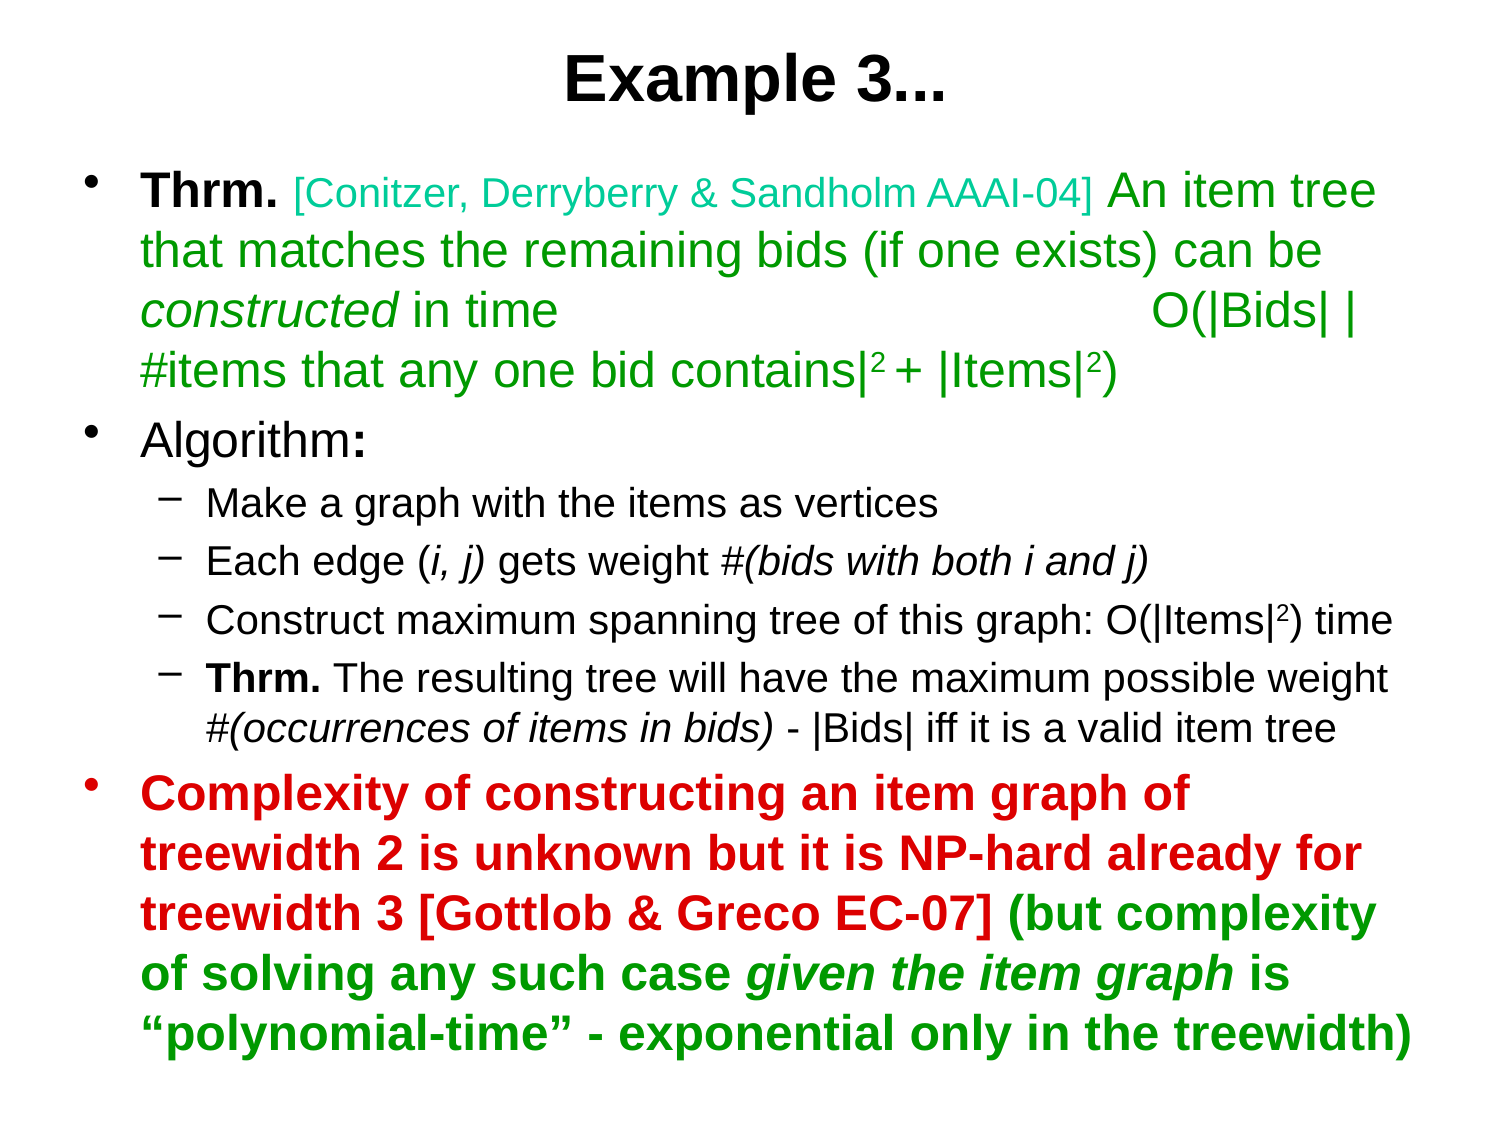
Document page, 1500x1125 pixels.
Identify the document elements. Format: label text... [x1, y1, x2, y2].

list Thrm. [Conitzer, Derryberry & Sandholm AAAI-04] An item tree that matches the remaining bids (if one exists) can be constructed in time O(|Bids| |#items that any one bid contains|2 + |Items|2) Algorithm: Make a graph with the items as vertices Each edge (i, j) gets weight #(bids with both i and j) Construct maximum spanning tree of this graph: O(|Items|2) time Thrm. The resulting tree will have the maximum possible weight #(occurrences of items in bids) - |Bids| iff it is a valid item tree Complexity of constructing an item graph of treewidth 2 is unknown but it is NP-hard already for treewidth 3 [Gottlob & Greco EC-07] (but complexity of solving any such case given the item graph is “polynomial-time” - exponential only in the treewidth) [68, 149, 1432, 1063]
title Example 3... [37, 24, 1475, 125]
